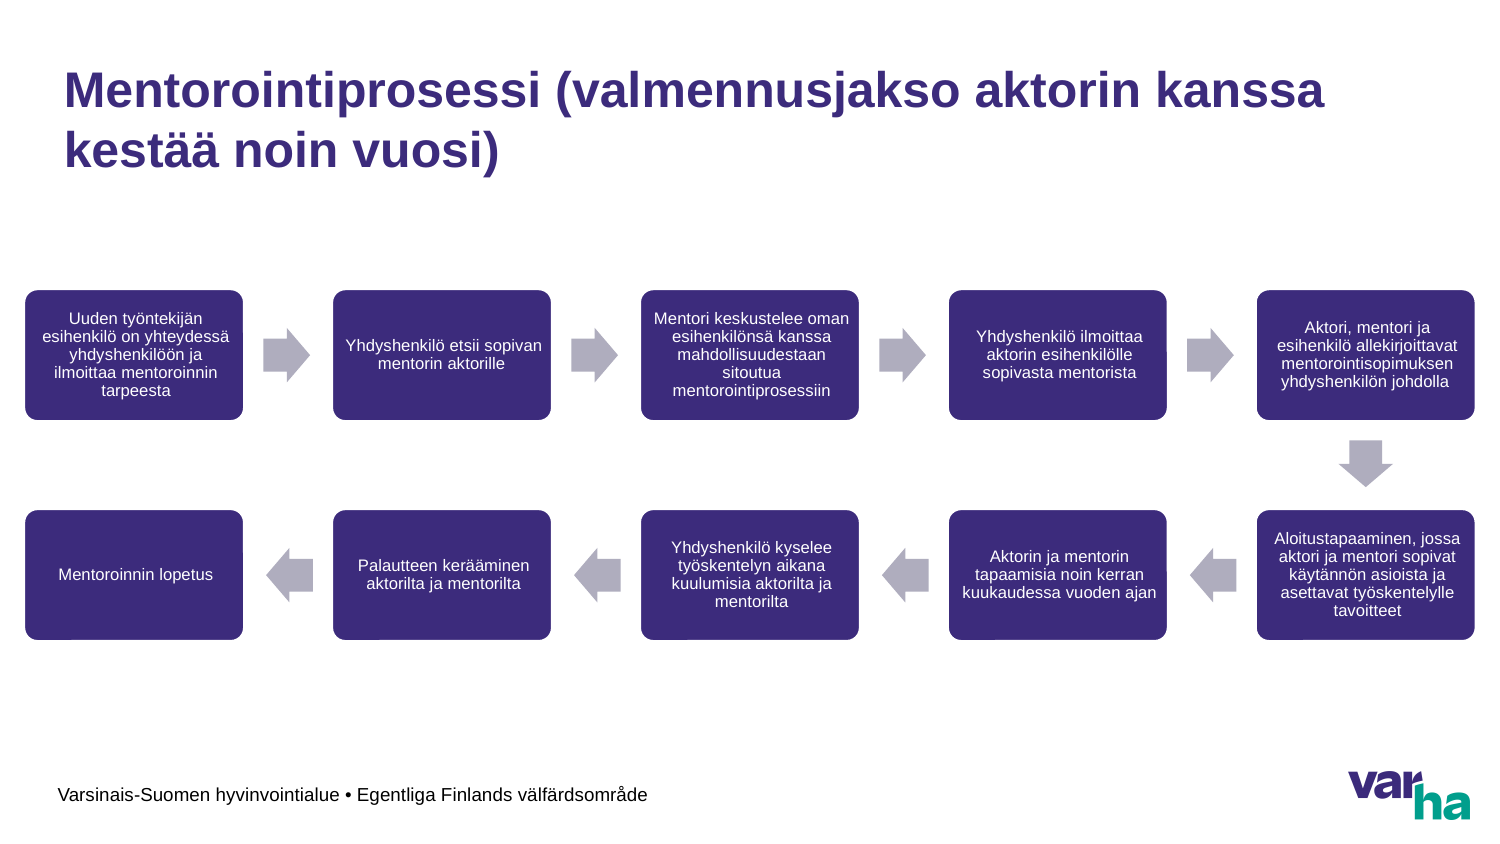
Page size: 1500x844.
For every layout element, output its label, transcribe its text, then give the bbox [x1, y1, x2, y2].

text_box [23, 179, 1477, 751]
picture [1348, 771, 1470, 820]
title Mentorointiprosessi (valmennusjakso aktorin kanssa kestää noin vuosi) [48, 55, 1460, 179]
